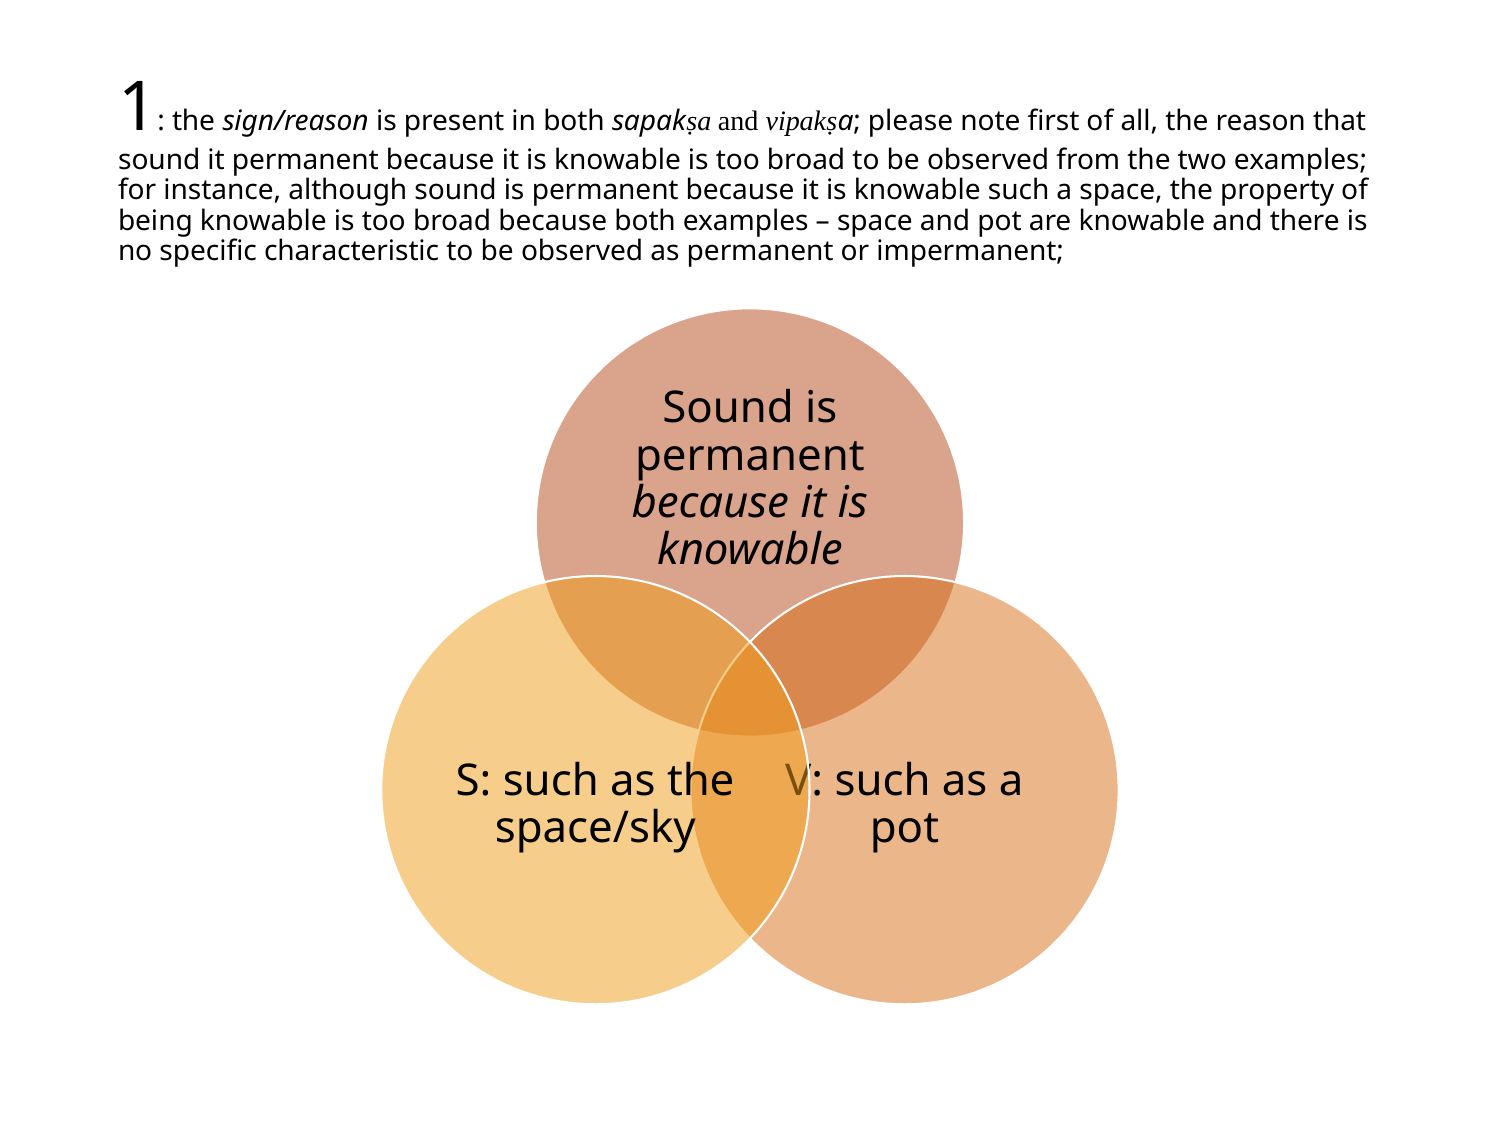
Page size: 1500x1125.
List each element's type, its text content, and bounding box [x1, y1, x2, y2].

title 1: the sign/reason is present in both sapakṣa and vipakṣa; please note first of all, the reason that sound it permanent because it is knowable is too broad to be observed from the two examples; for instance, although sound is permanent because it is knowable such a space, the property of being knowable is too broad because both examples – space and pot are knowable and there is no specific characteristic to be observed as permanent or impermanent; [103, 59, 1397, 278]
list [103, 299, 1397, 1014]
